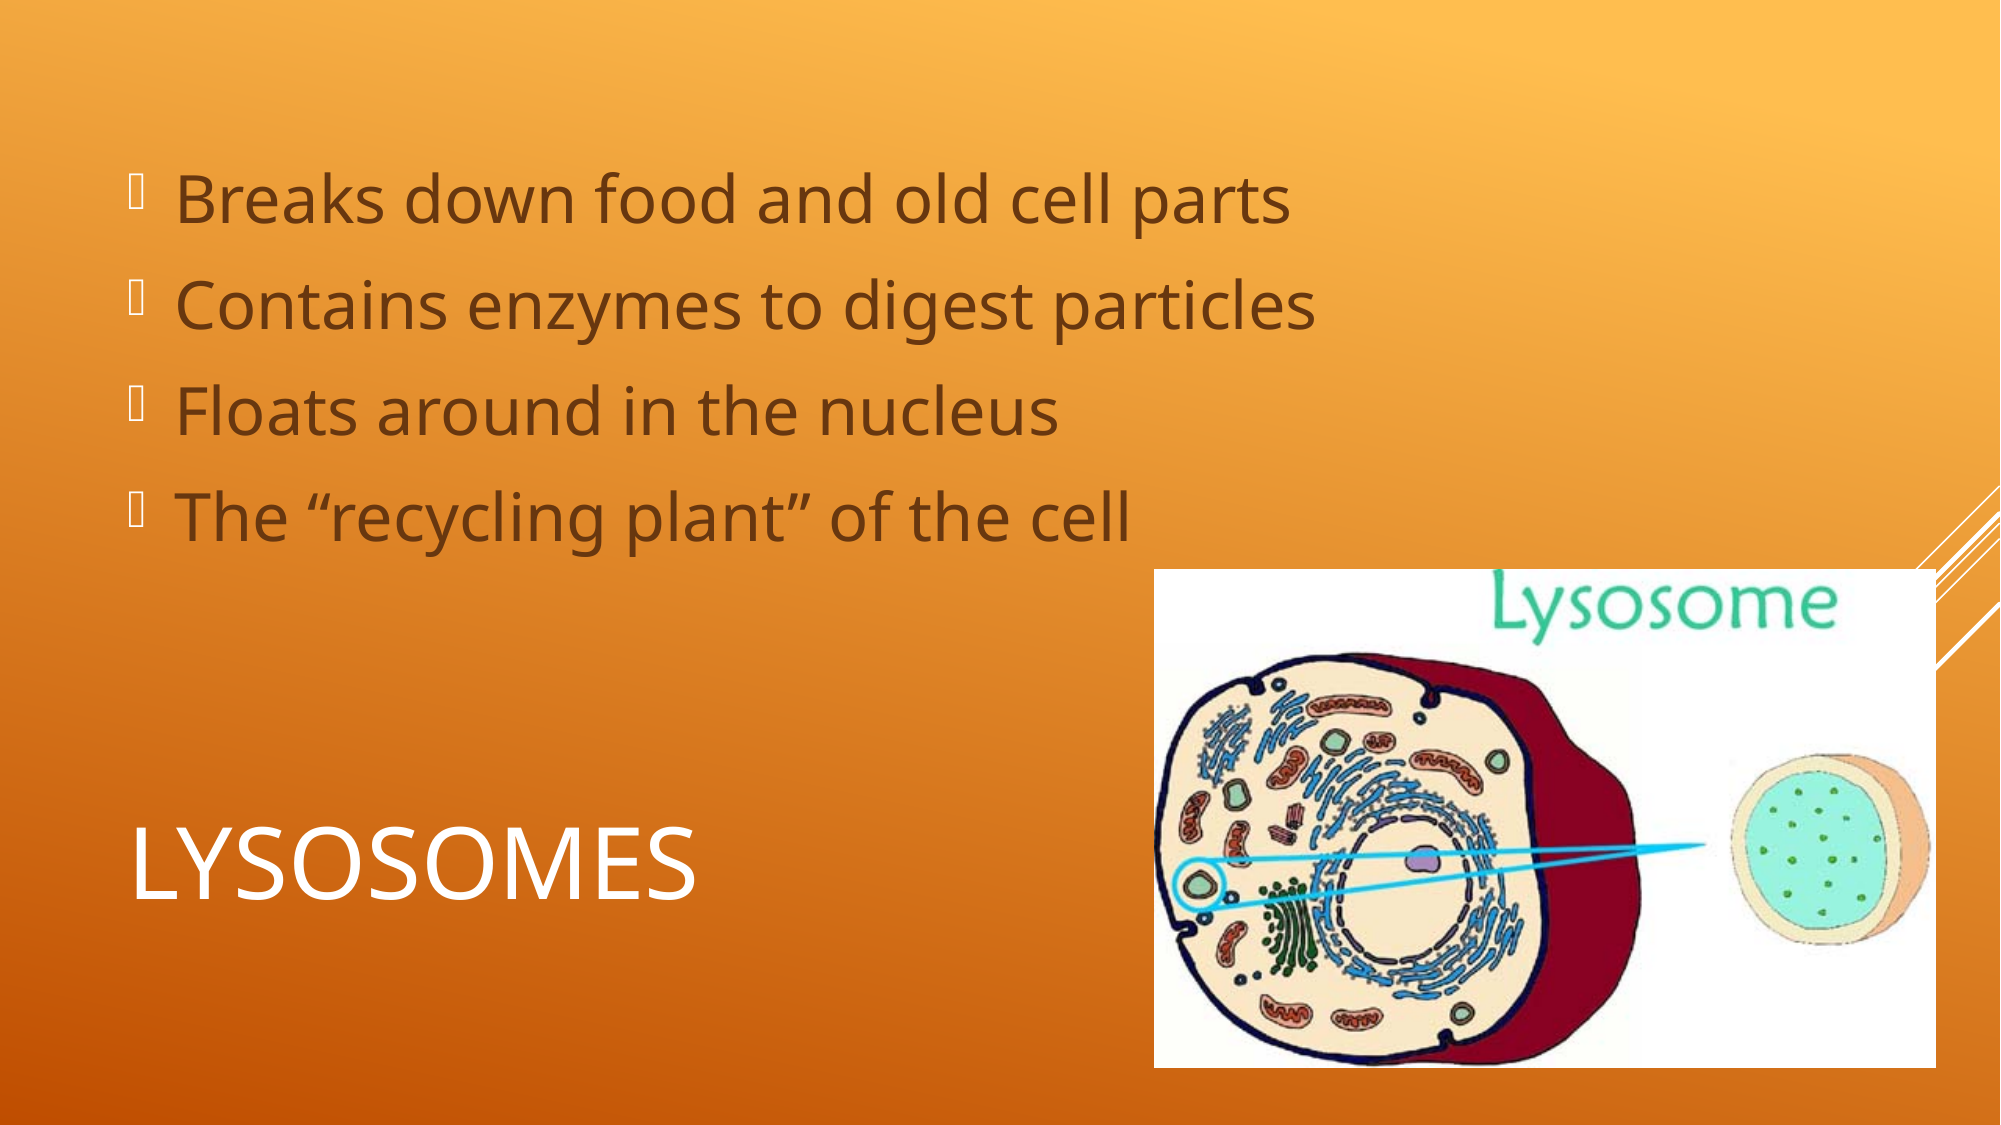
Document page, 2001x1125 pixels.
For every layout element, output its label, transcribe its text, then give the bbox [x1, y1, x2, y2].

title lysosomes [112, 736, 1153, 984]
picture [1153, 568, 1936, 1068]
list Breaks down food and old cell parts Contains enzymes to digest particles Floats around in the nucleus The “recycling plant” of the cell [112, 112, 1513, 706]
